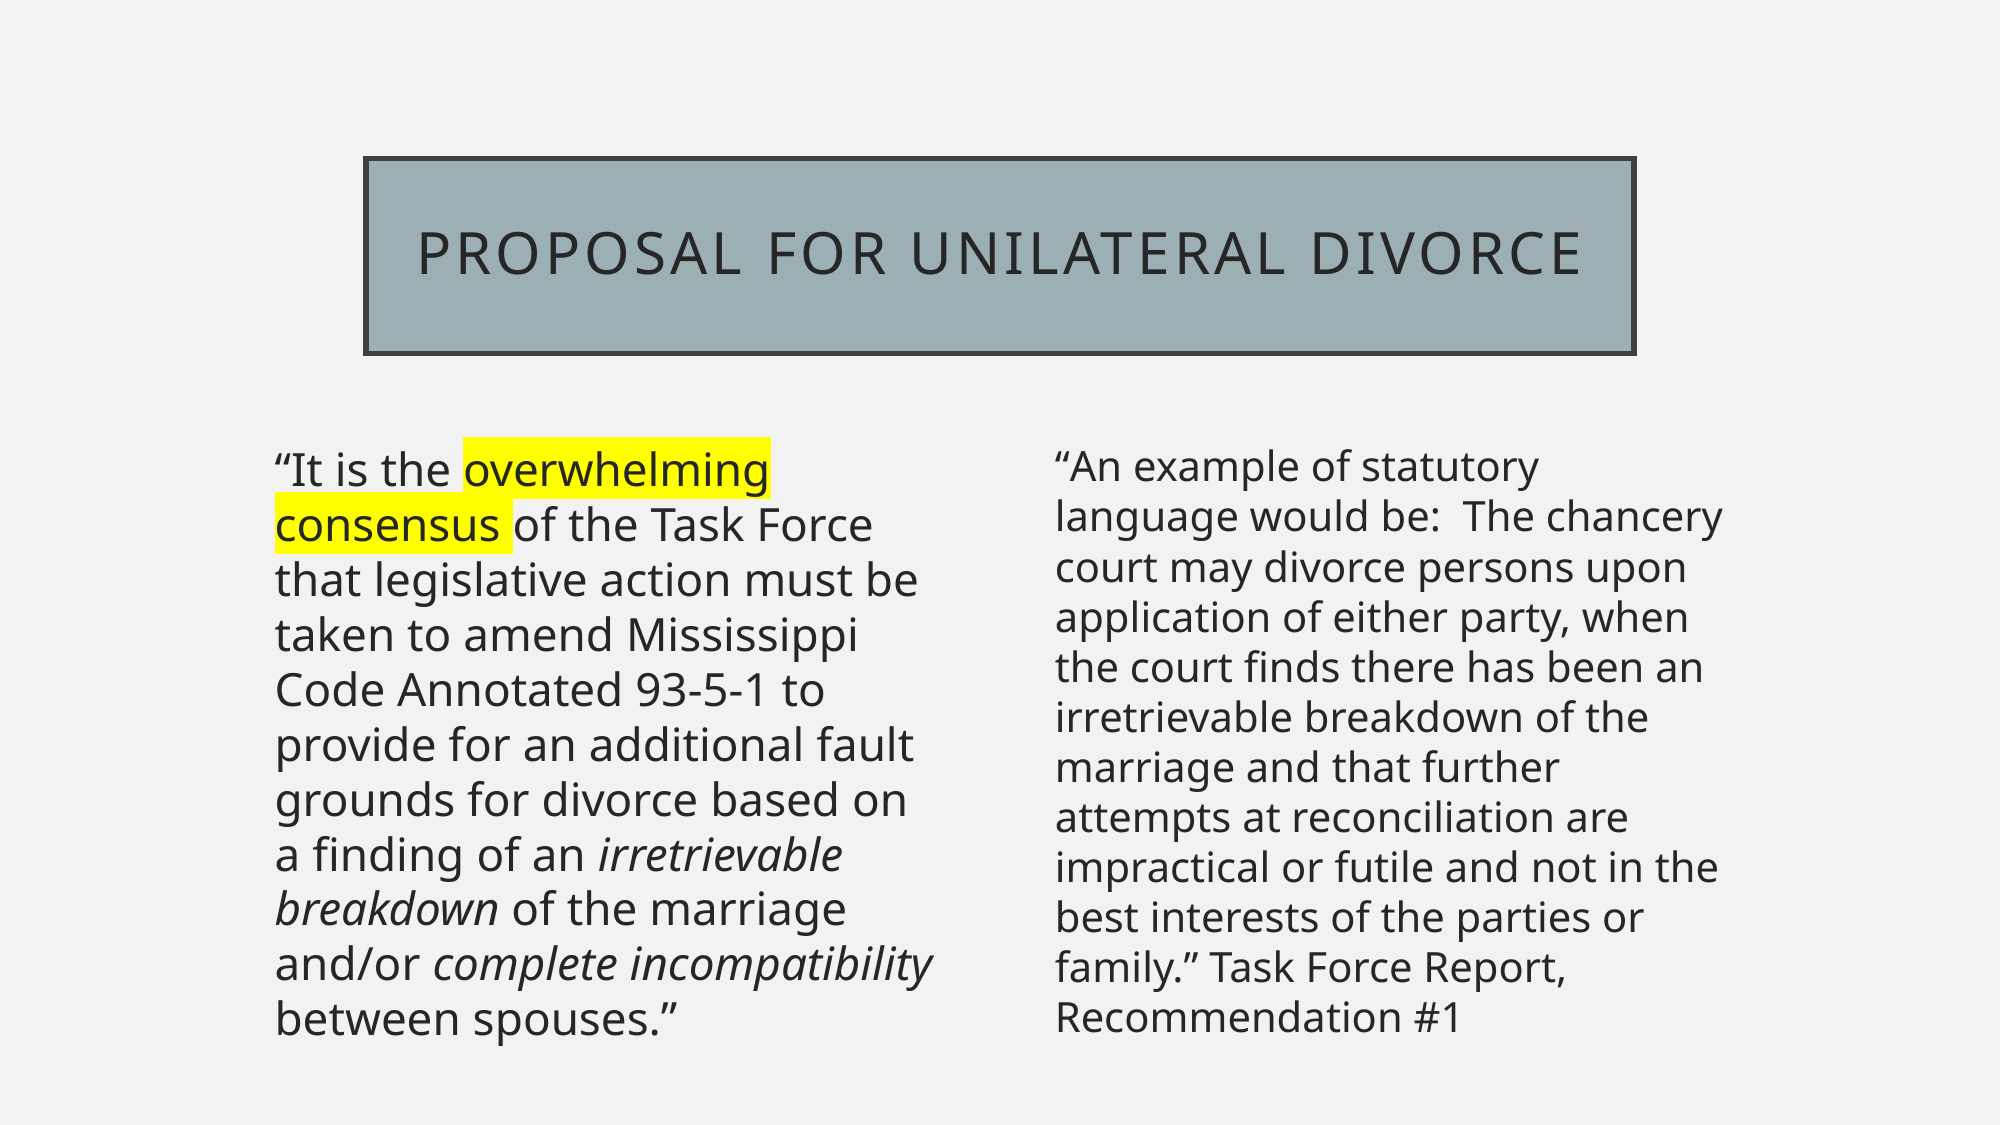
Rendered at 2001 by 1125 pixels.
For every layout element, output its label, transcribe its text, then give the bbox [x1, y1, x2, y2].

list “It is the overwhelming consensus of the Task Force that legislative action must be taken to amend Mississippi Code Annotated 93-5-1 to provide for an additional fault grounds for divorce based on a finding of an irretrievable breakdown of the marriage and/or complete incompatibility between spouses.” [259, 432, 961, 942]
list “An example of statutory language would be: The chancery court may divorce persons upon application of either party, when the court finds there has been an irretrievable breakdown of the marriage and that further attempts at reconciliation are impractical or futile and not in the best interests of the parties or family.” Task Force Report, Recommendation #1 [1039, 432, 1741, 942]
title Proposal for unilateral divorce [363, 156, 1637, 356]
